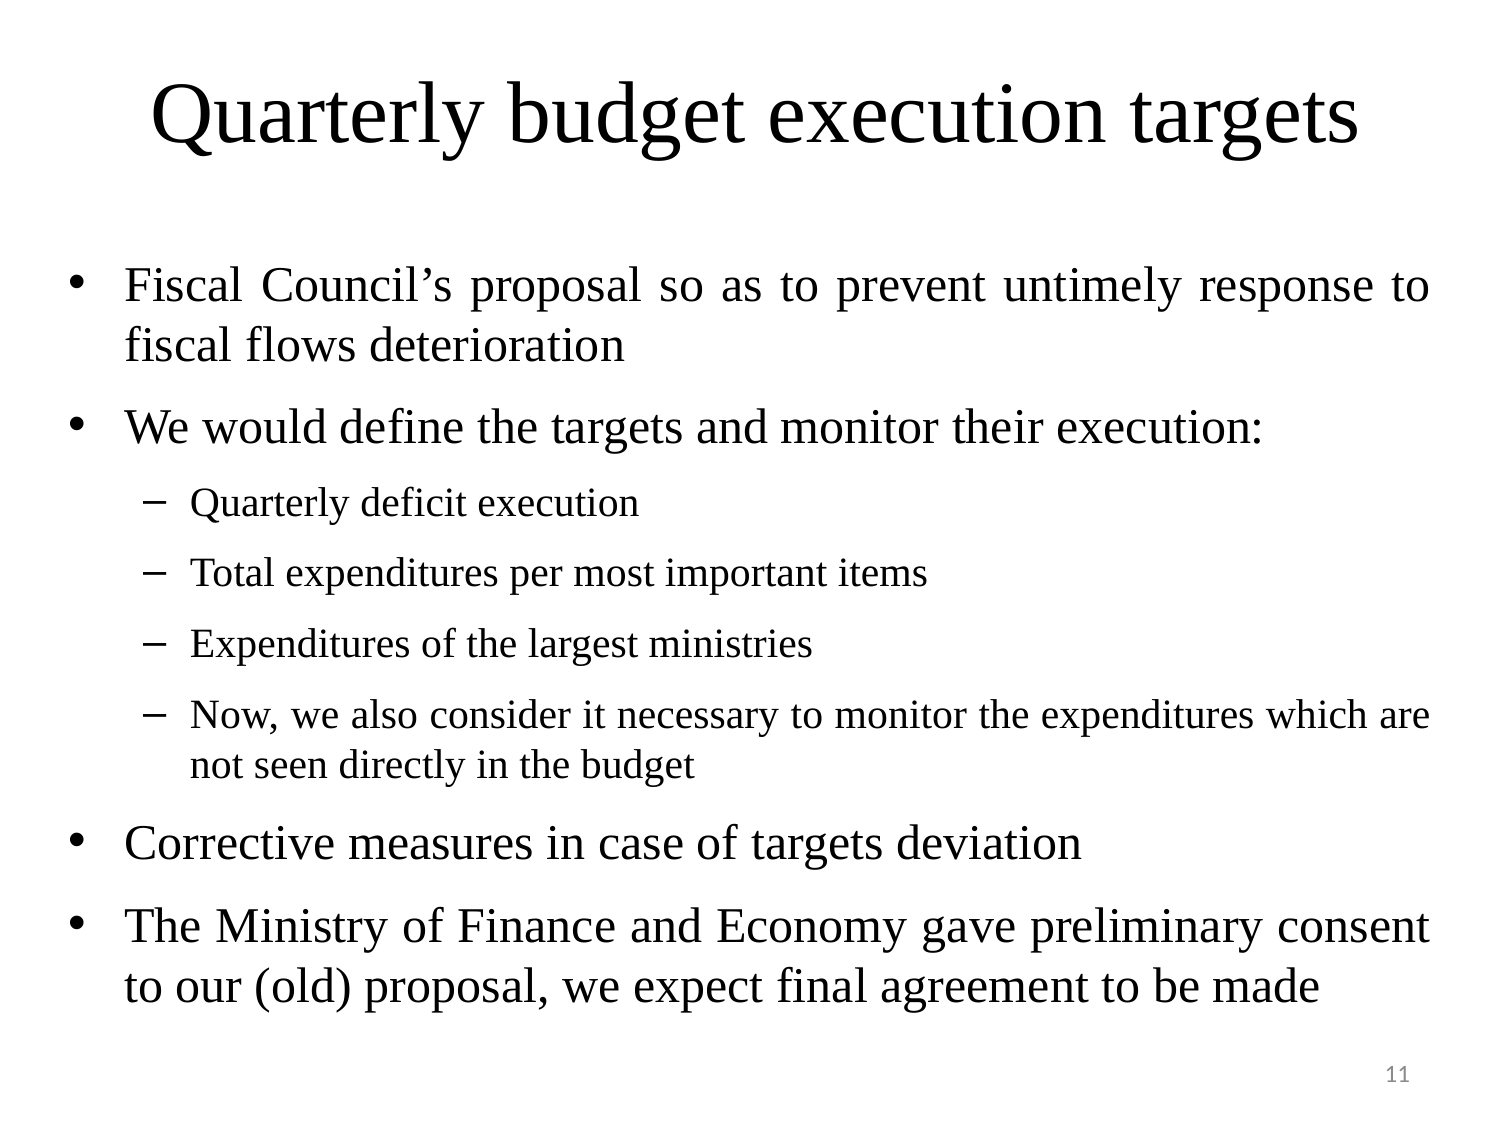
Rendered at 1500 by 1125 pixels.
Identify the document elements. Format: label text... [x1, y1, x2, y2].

title Quarterly budget execution targets [29, 18, 1483, 197]
slide_number 11 [1074, 1042, 1425, 1103]
list Fiscal Council’s proposal so as to prevent untimely response to fiscal flows deterioration We would define the targets and monitor their execution: Quarterly deficit execution Total expenditures per most important items Expenditures of the largest ministries Now, we also consider it necessary to monitor the expenditures which are not seen directly in the budget Corrective measures in case of targets deviation The Ministry of Finance and Economy gave preliminary consent to our (old) proposal, we expect final agreement to be made [52, 243, 1448, 1095]
